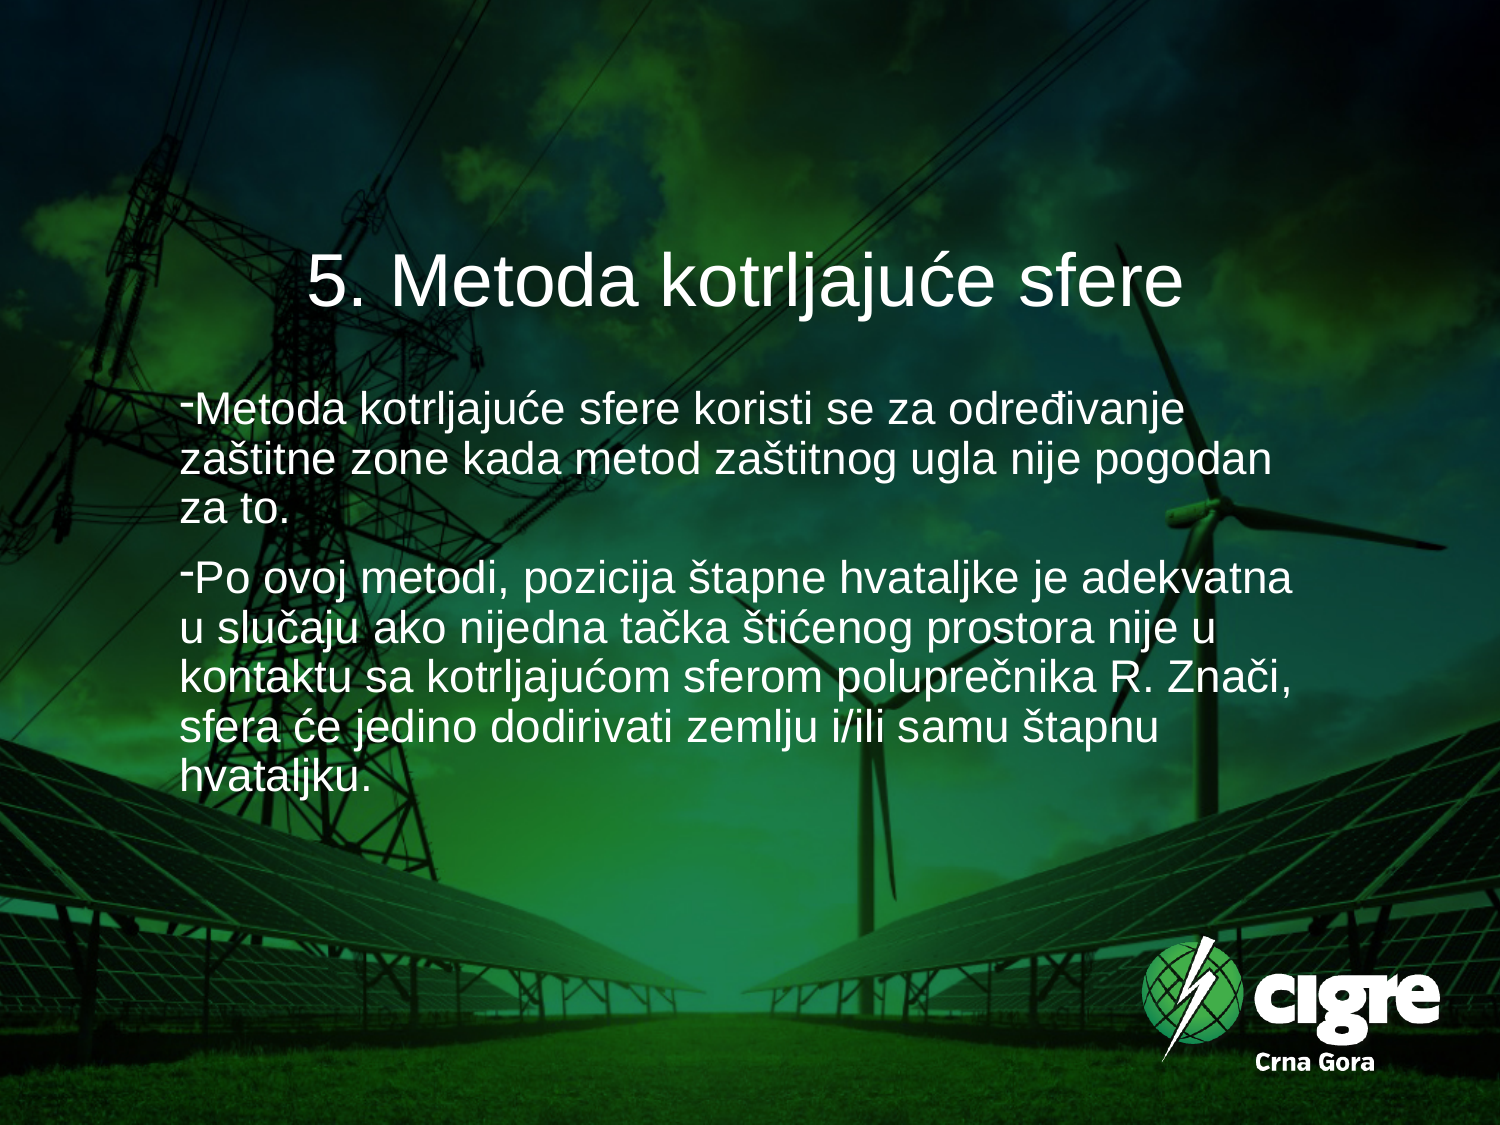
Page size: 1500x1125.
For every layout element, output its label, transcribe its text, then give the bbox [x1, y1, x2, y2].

subtitle Metoda kotrljajuće sfere koristi se za određivanje zaštitne zone kada metod zaštitnog ugla nije pogodan za to. Po ovoj metodi, pozicija štapne hvataljke je adekvatna u slučaju ako nijedna tačka štićenog prostora nije u kontaktu sa kotrljajućom sferom poluprečnika R. Znači, sfera će jedino dodirivati zemlju i/ili samu štapnu hvataljku. [164, 377, 1337, 932]
title 5. Metoda kotrljajuće sfere [183, 190, 1309, 331]
picture [0, 0, 1500, 1125]
